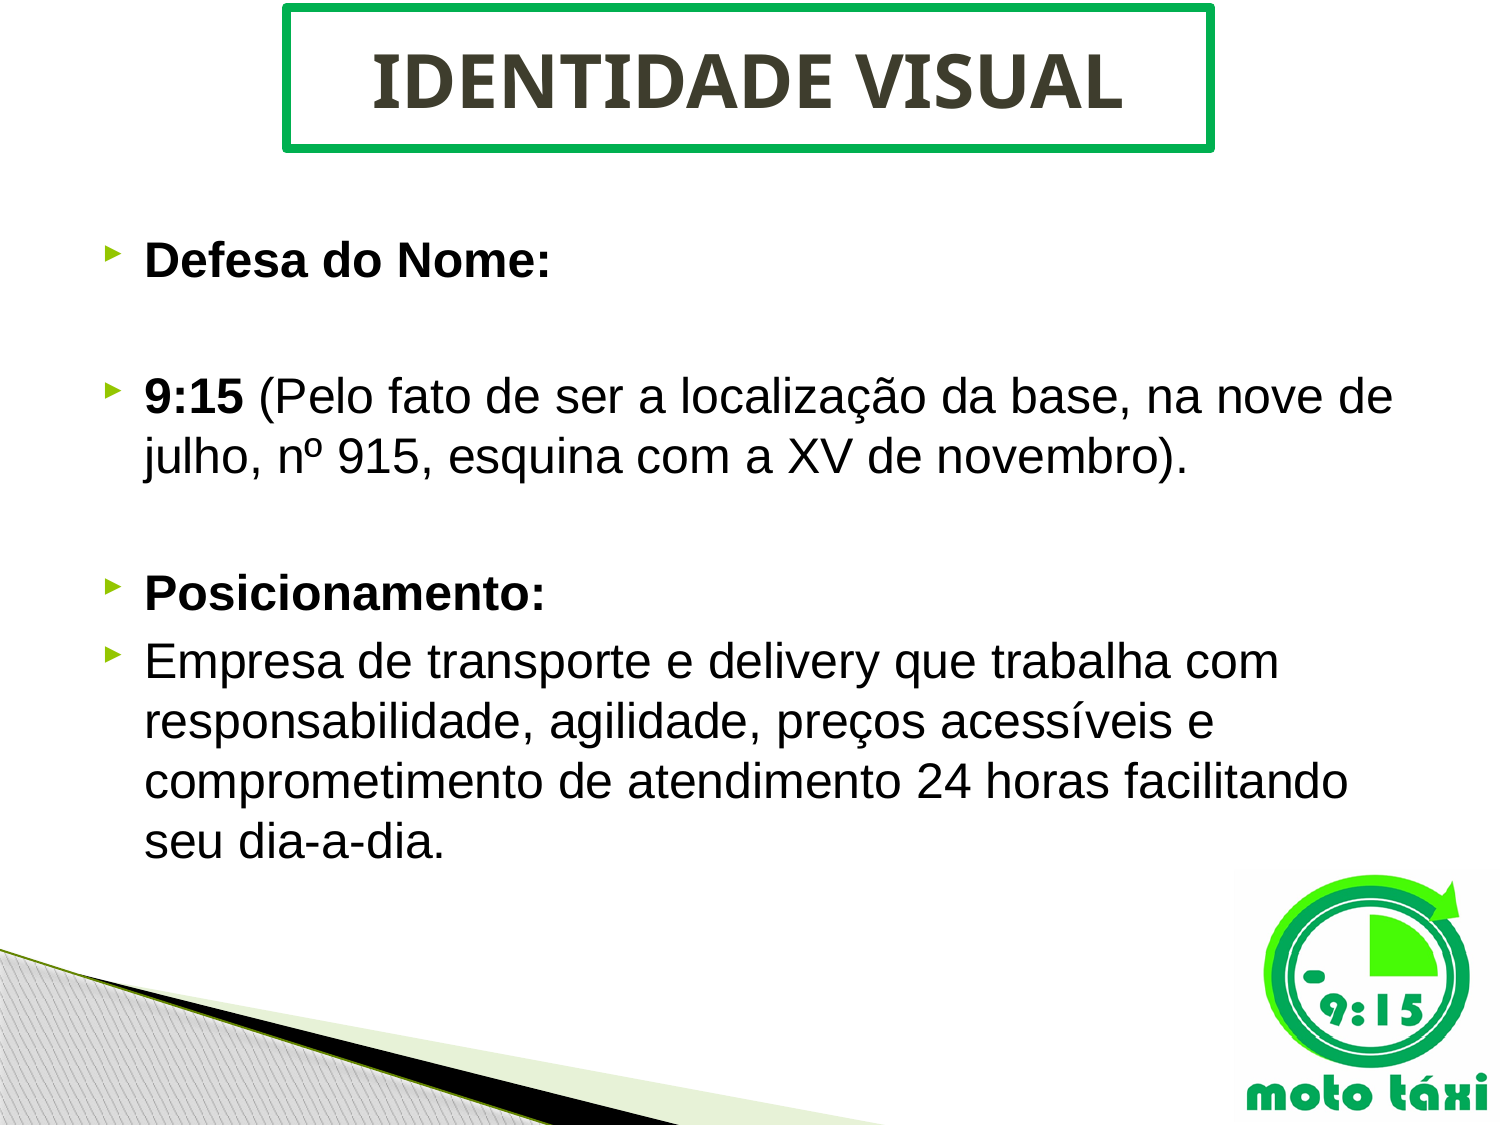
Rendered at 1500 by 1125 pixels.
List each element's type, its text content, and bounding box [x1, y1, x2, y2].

list Defesa do Nome: 9:15 (Pelo fato de ser a localização da base, na nove de julho, nº 915, esquina com a XV de novembro). Posicionamento: Empresa de transporte e delivery que trabalha com responsabilidade, agilidade, preços acessíveis e comprometimento de atendimento 24 horas facilitando seu dia-a-dia. [69, 219, 1420, 1064]
picture [1234, 869, 1500, 1123]
text_box IDENTIDADE VISUAL [282, 3, 1215, 153]
